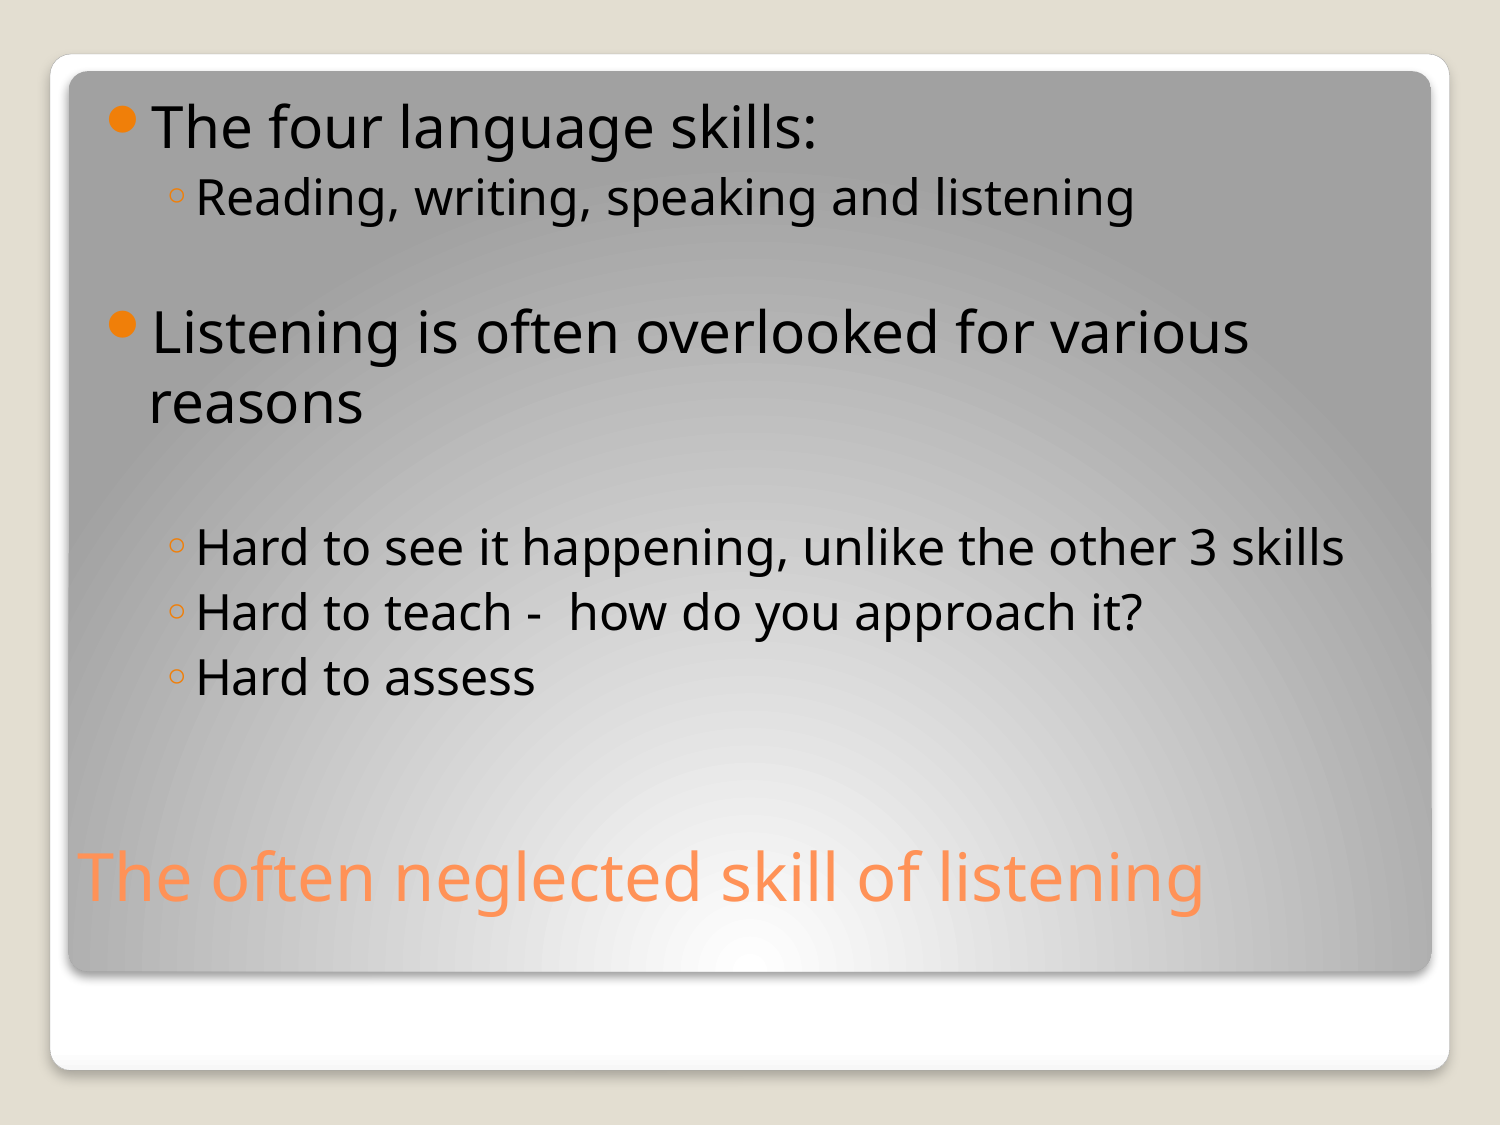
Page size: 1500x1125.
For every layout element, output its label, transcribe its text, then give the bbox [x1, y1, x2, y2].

list The four language skills: Reading, writing, speaking and listening Listening is often overlooked for various reasons Hard to see it happening, unlike the other 3 skills Hard to teach - how do you approach it? Hard to assess [75, 75, 1418, 762]
title The often neglected skill of listening [62, 774, 1405, 923]
